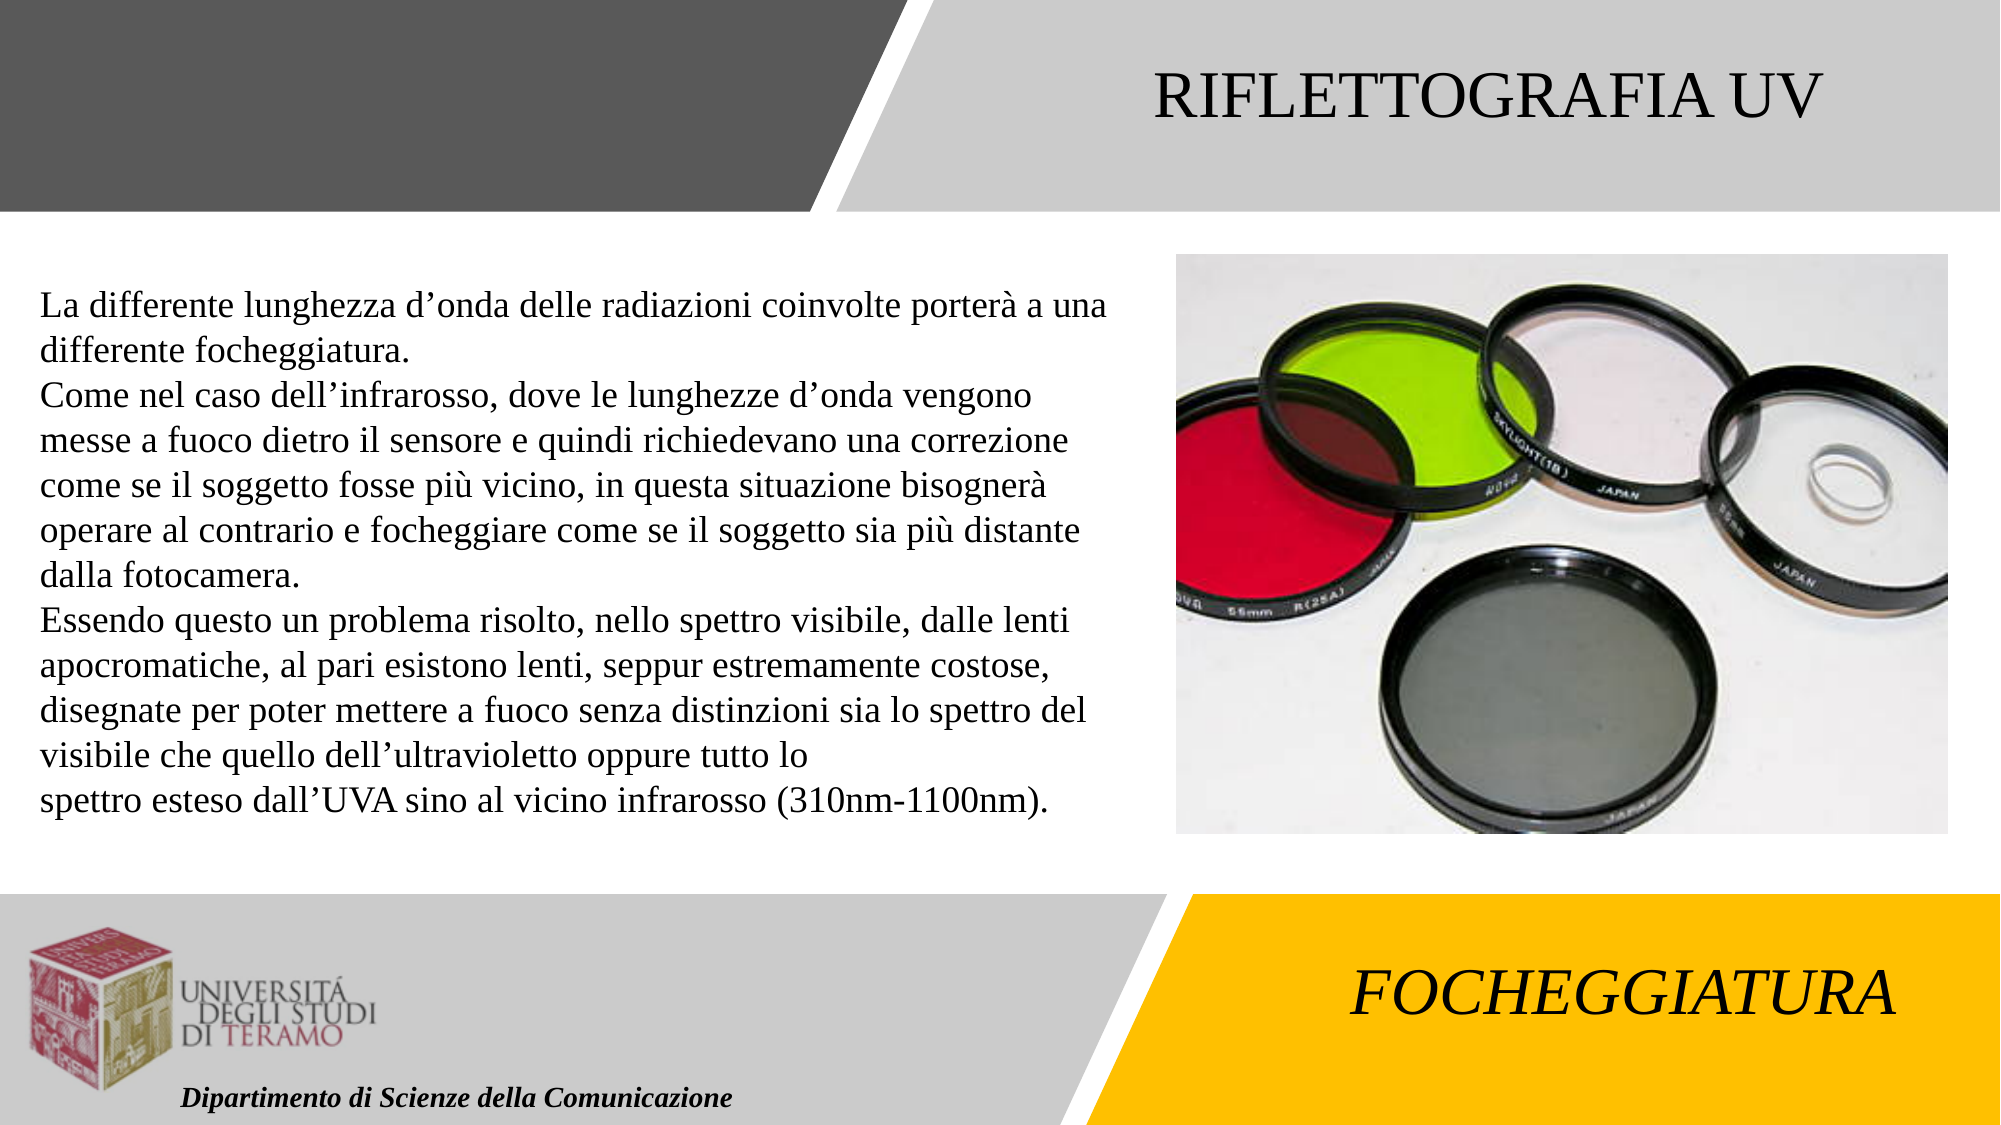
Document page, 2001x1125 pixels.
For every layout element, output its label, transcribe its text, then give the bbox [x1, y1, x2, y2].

text_box [1085, 893, 2000, 1125]
text_box [834, 0, 2000, 213]
text_box La differente lunghezza d’onda delle radiazioni coinvolte porterà a una differente focheggiatura. Come nel caso dell’infrarosso, dove le lunghezze d’onda vengono messe a fuoco dietro il sensore e quindi richiedevano una correzione come se il soggetto fosse più vicino, in questa situazione bisognerà operare al contrario e focheggiare come se il soggetto sia più distante dalla fotocamera. Essendo questo un problema risolto, nello spettro visibile, dalle lenti apocromatiche, al pari esistono lenti, seppur estremamente costose, disegnate per poter mettere a fuoco senza distinzioni sia lo spettro del visibile che quello dell’ultravioletto oppure tutto lo spettro esteso dall’UVA sino al vicino infrarosso (310nm-1100nm). [25, 272, 1130, 828]
text_box [0, 893, 1169, 1125]
text_box Dipartimento di Scienze della Comunicazione [165, 1070, 1048, 1125]
text_box FOCHEGGIATURA [1299, 940, 1948, 1035]
picture [1176, 254, 1948, 834]
text_box [0, 0, 909, 213]
text_box RIFLETTOGRAFIA UV [999, 43, 1980, 138]
picture [25, 926, 380, 1093]
